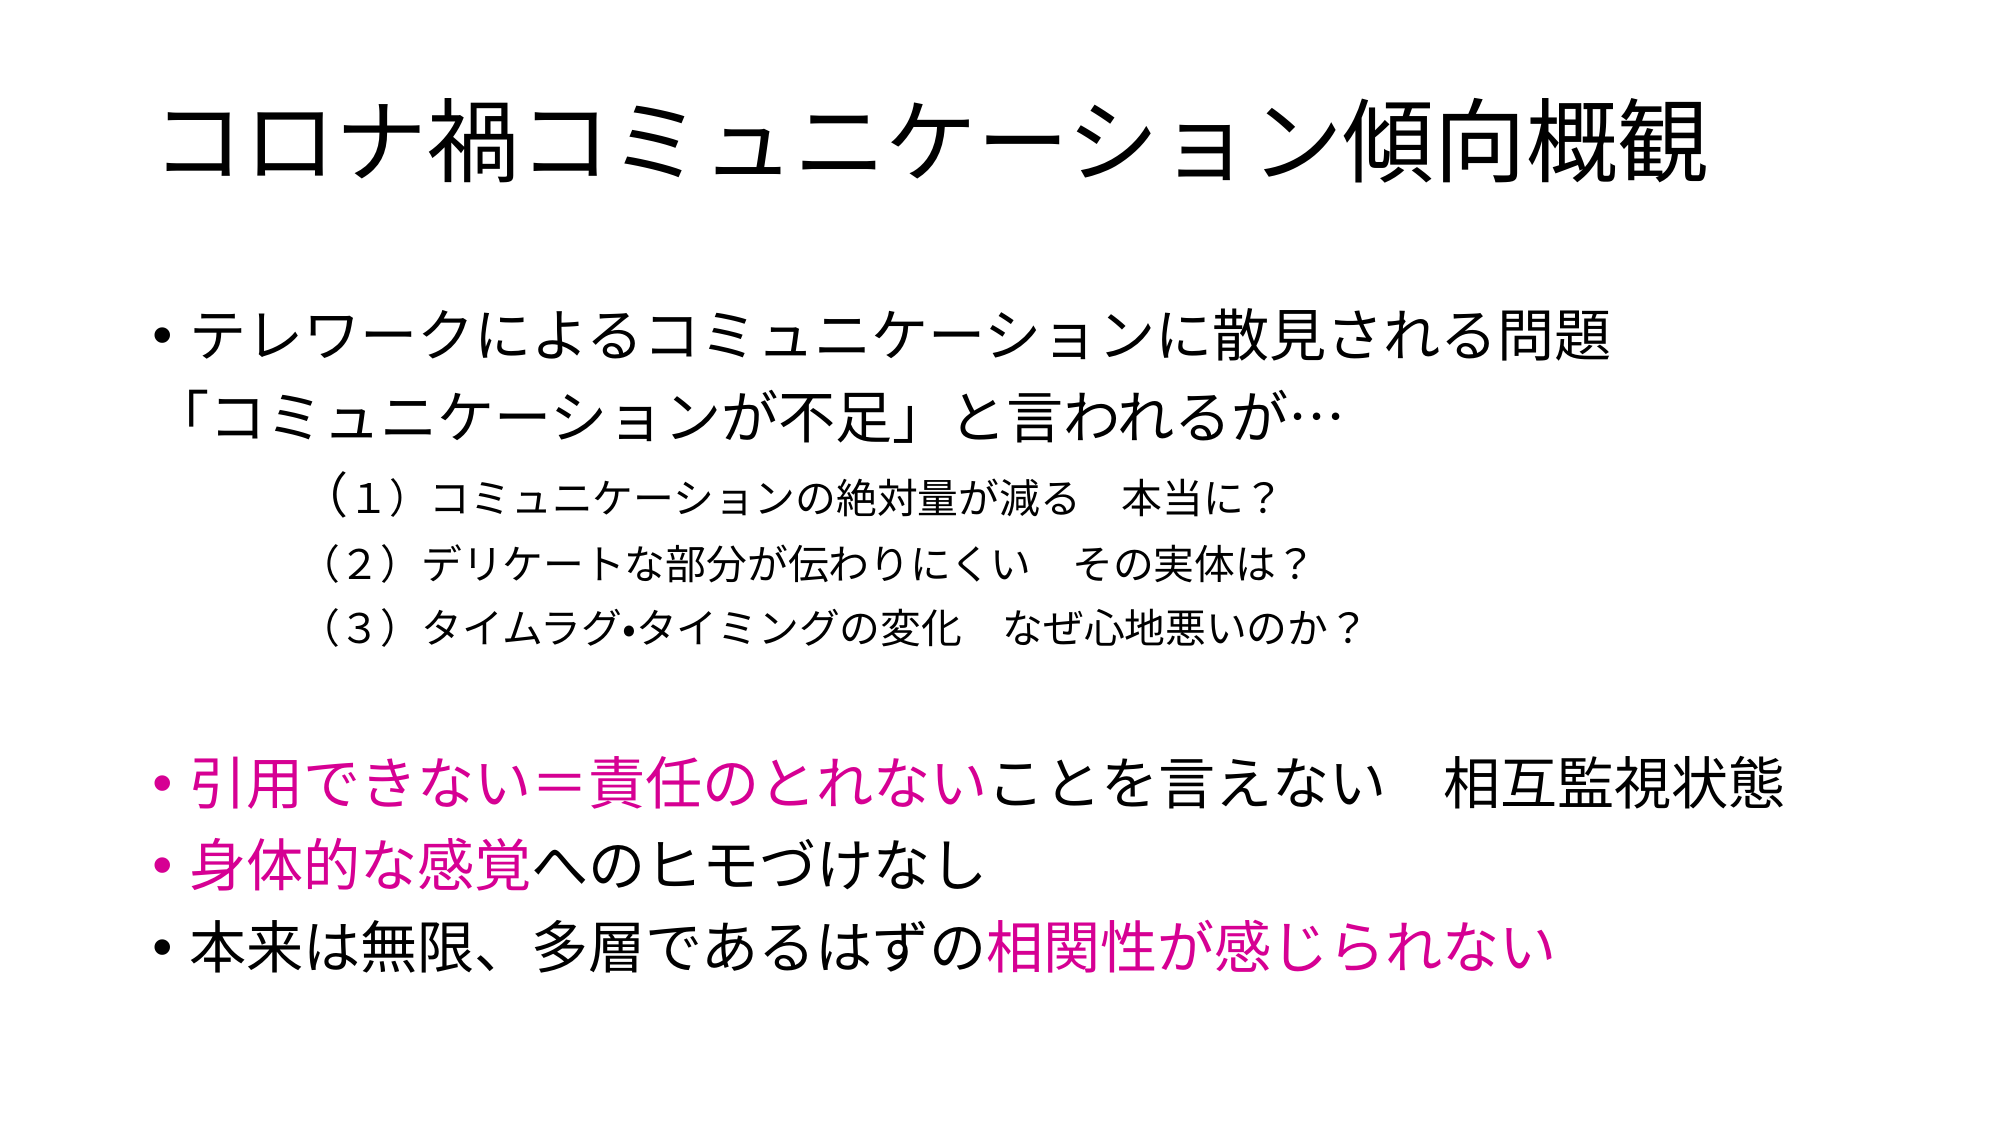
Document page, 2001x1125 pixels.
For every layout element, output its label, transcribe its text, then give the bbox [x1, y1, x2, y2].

title コロナ禍コミュニケーション傾向概観 [137, 37, 1863, 255]
list テレワークによるコミュニケーションに散見される問題 「コミュニケーションが不足」と言われるが… （１）コミュニケーションの絶対量が減る 本当に？ （２）デリケートな部分が伝わりにくい その実体は？ （３）タイムラグ・タイミングの変化 なぜ心地悪いのか？ 引用できない＝責任のとれないことを言えない 相互監視状態 身体的な感覚へのヒモづけなし 本来は無限、多層であるはずの相関性が感じられない [137, 299, 1863, 1050]
